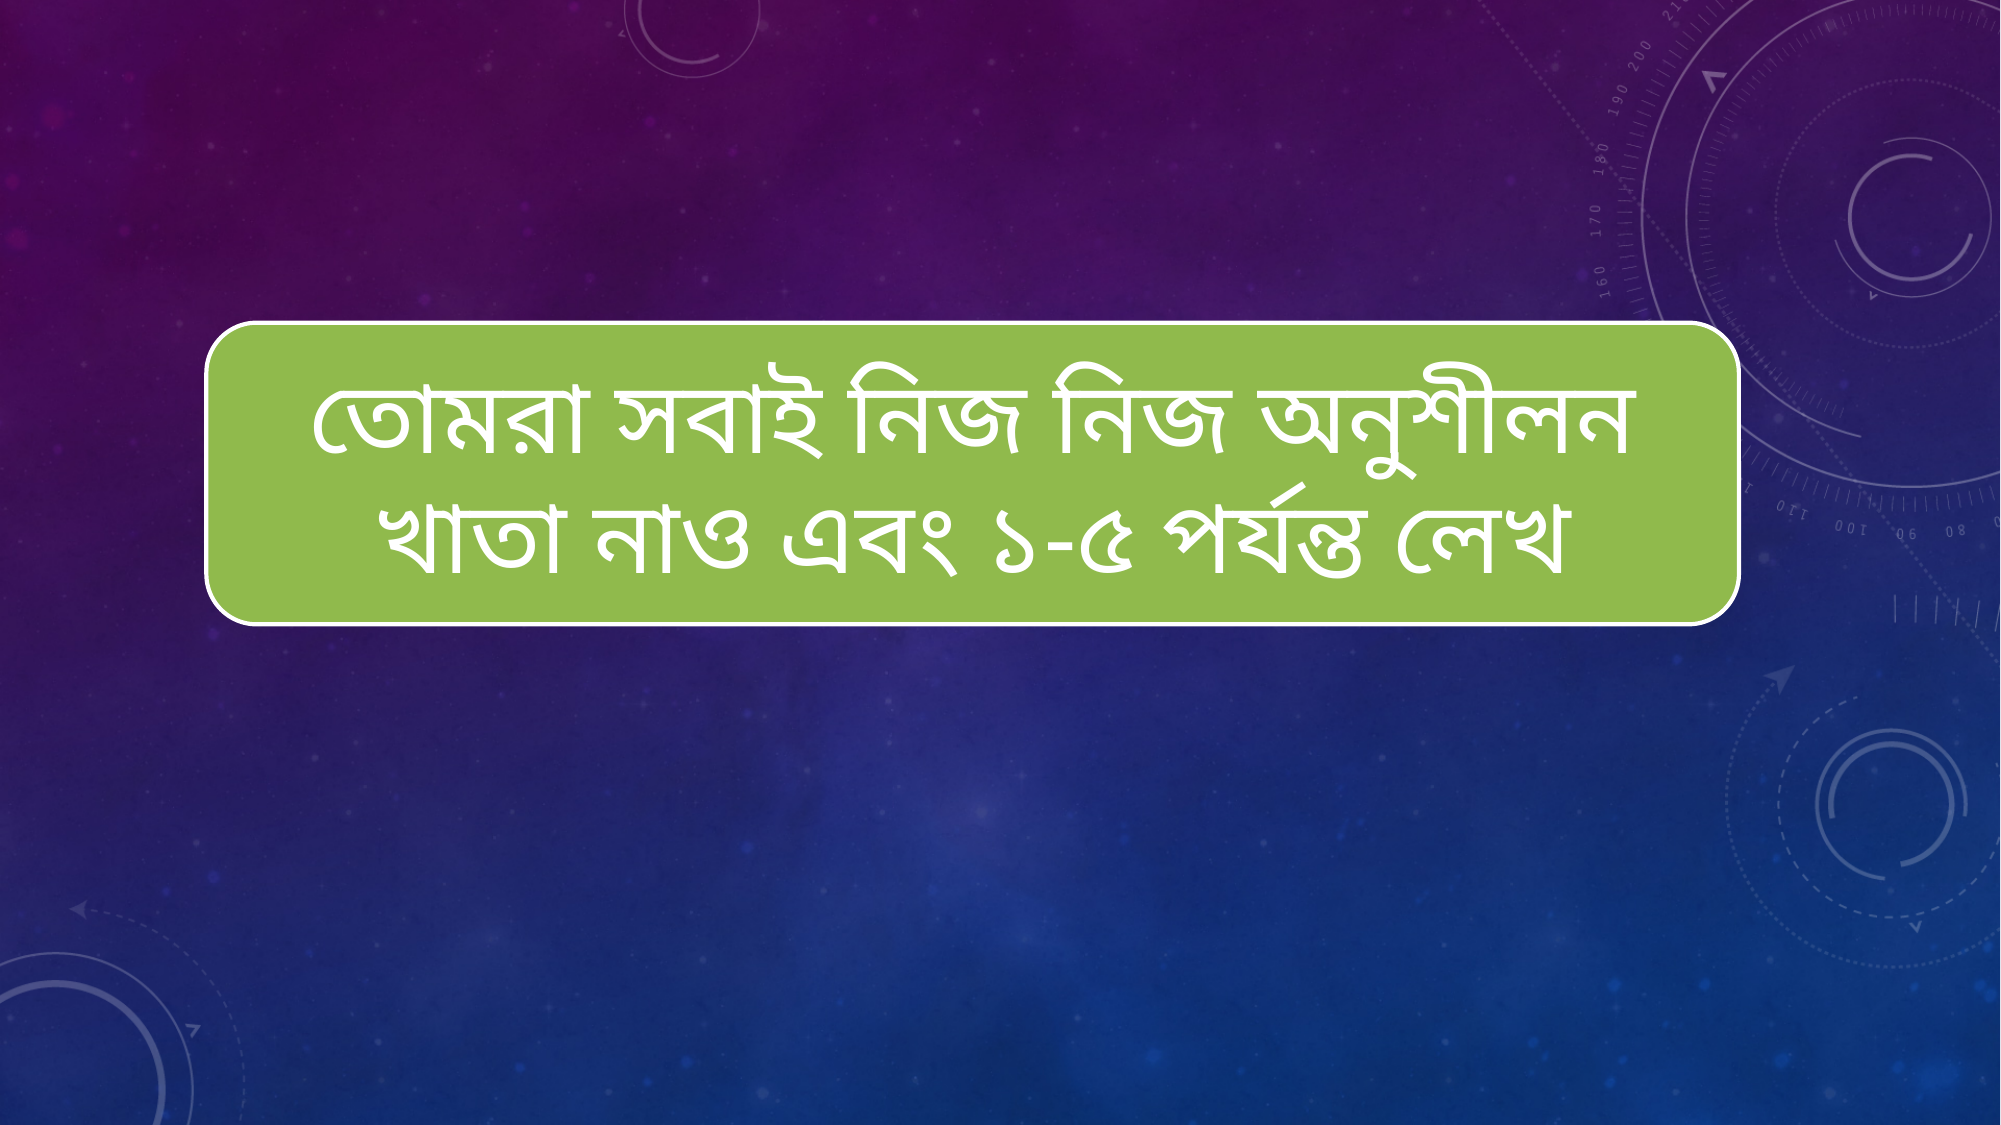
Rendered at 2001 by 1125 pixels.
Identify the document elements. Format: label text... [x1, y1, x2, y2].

picture [0, 0, 2001, 1125]
text_box তোমরা সবাই নিজ নিজ অনুশীলন খাতা নাও এবং ১-৫ পর্যন্ত লেখ [204, 320, 1742, 627]
